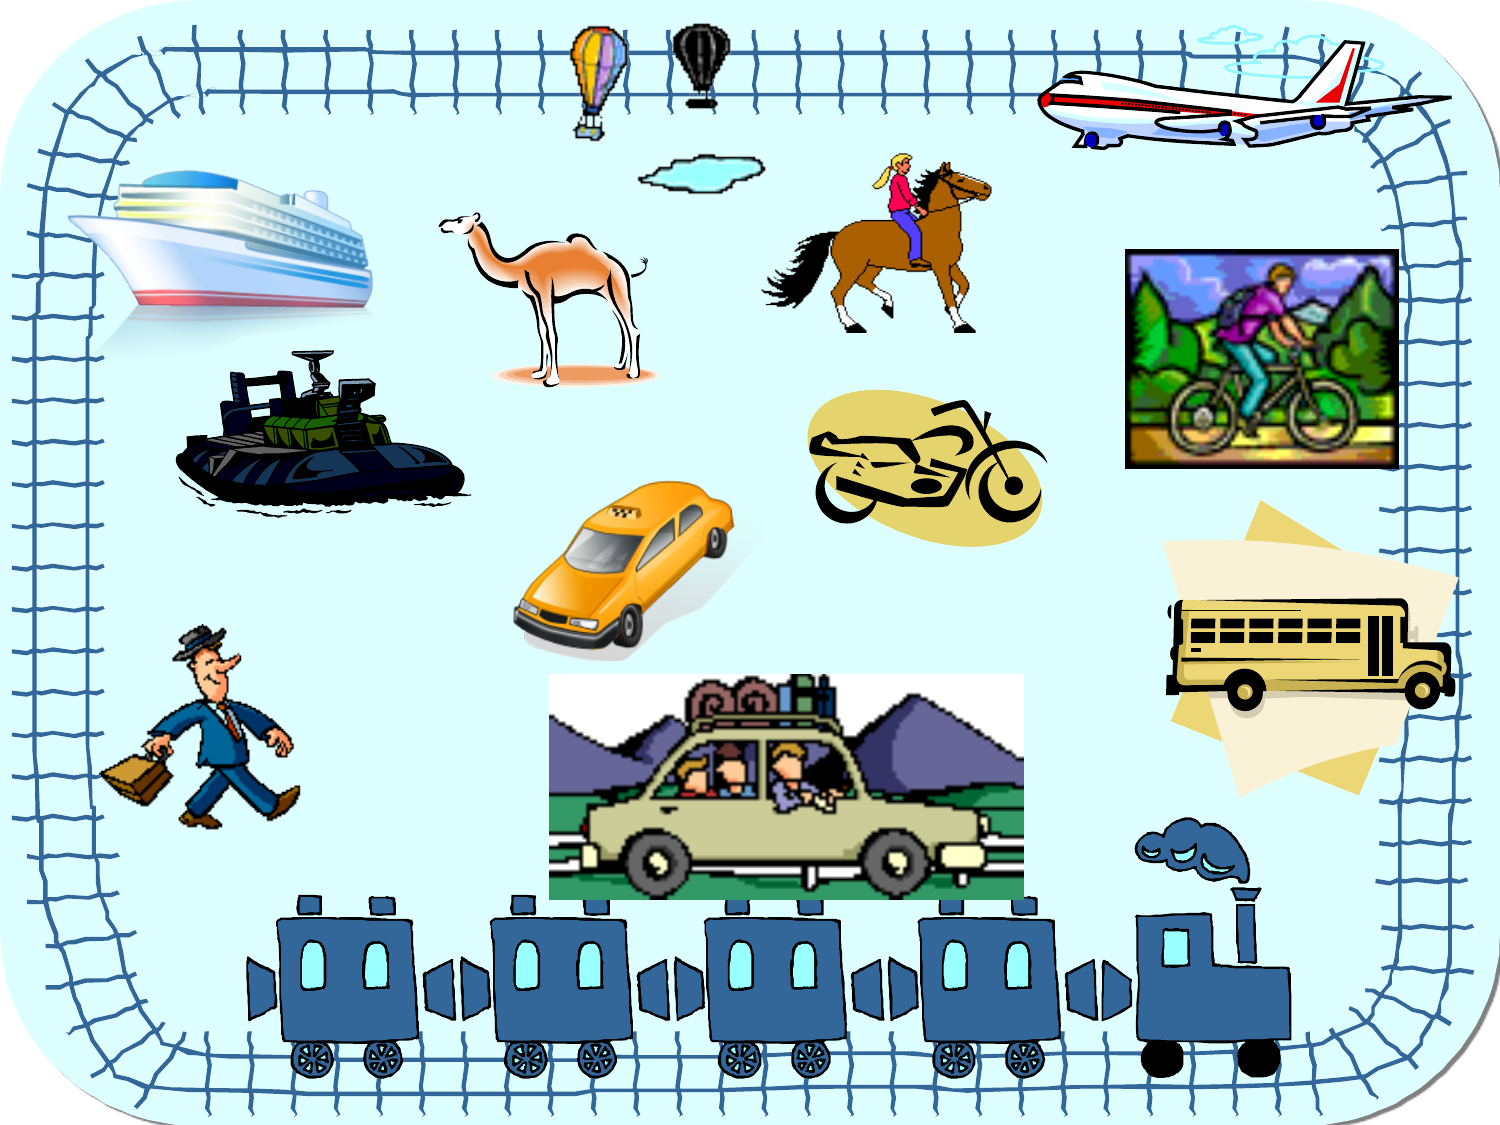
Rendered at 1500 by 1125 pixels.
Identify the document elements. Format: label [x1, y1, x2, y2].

picture [99, 624, 322, 834]
picture [1124, 249, 1399, 469]
picture [512, 437, 1024, 900]
picture [1037, 24, 1452, 151]
picture [799, 387, 1051, 551]
picture [62, 0, 1001, 519]
picture [1162, 499, 1459, 798]
